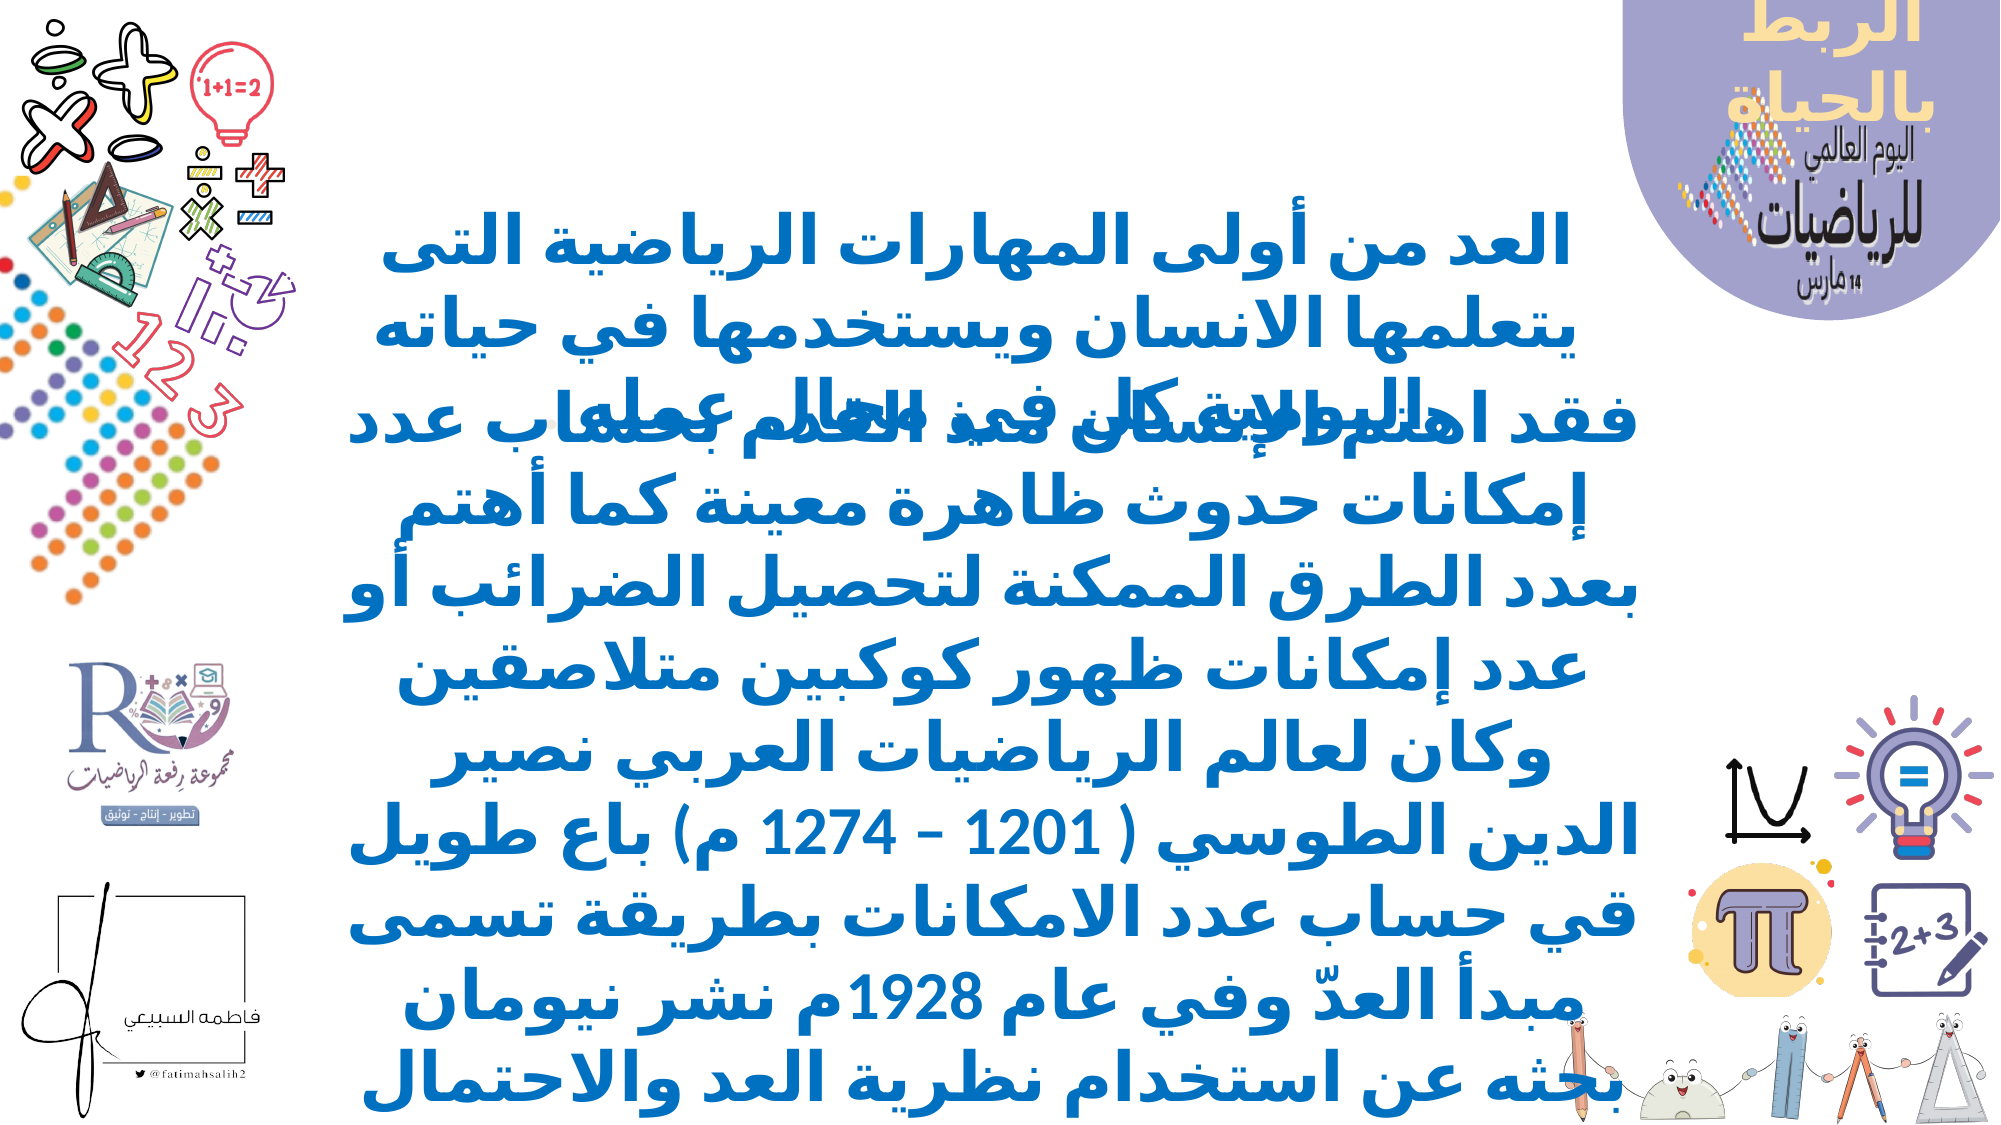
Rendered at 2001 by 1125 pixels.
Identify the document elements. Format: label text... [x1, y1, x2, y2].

picture [1678, 49, 1929, 333]
picture [0, 606, 301, 862]
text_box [1563, 695, 1994, 1125]
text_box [0, 19, 295, 606]
picture [295, 278, 300, 291]
text_box العد من أولى المهارات الرياضية التى يتعلمها الانسان ويستخدمها في حياته اليومية كل في مجال عمله . [303, 188, 1651, 451]
text_box فقد اهتم الإنسان منذ القدم بحساب عدد إمكانات حدوث ظاهرة معينة كما أهتم بعدد الطرق الممكنة لتحصيل الضرائب أو عدد إمكانات ظهور كوكبين متلاصقين وكان لعالم الرياضيات العربي نصير الدين الطوسي ( 1201 – 1274 م) باع طويل قي حساب عدد الامكانات بطريقة تسمى مبدأ العدّ وفي عام 1928م نشر نيومان بحثه عن استخدام نظرية العد والاحتمال في الاستراتيجيات العسكرية . [327, 365, 1663, 1125]
picture [9, 877, 285, 1125]
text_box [1622, 0, 2000, 321]
